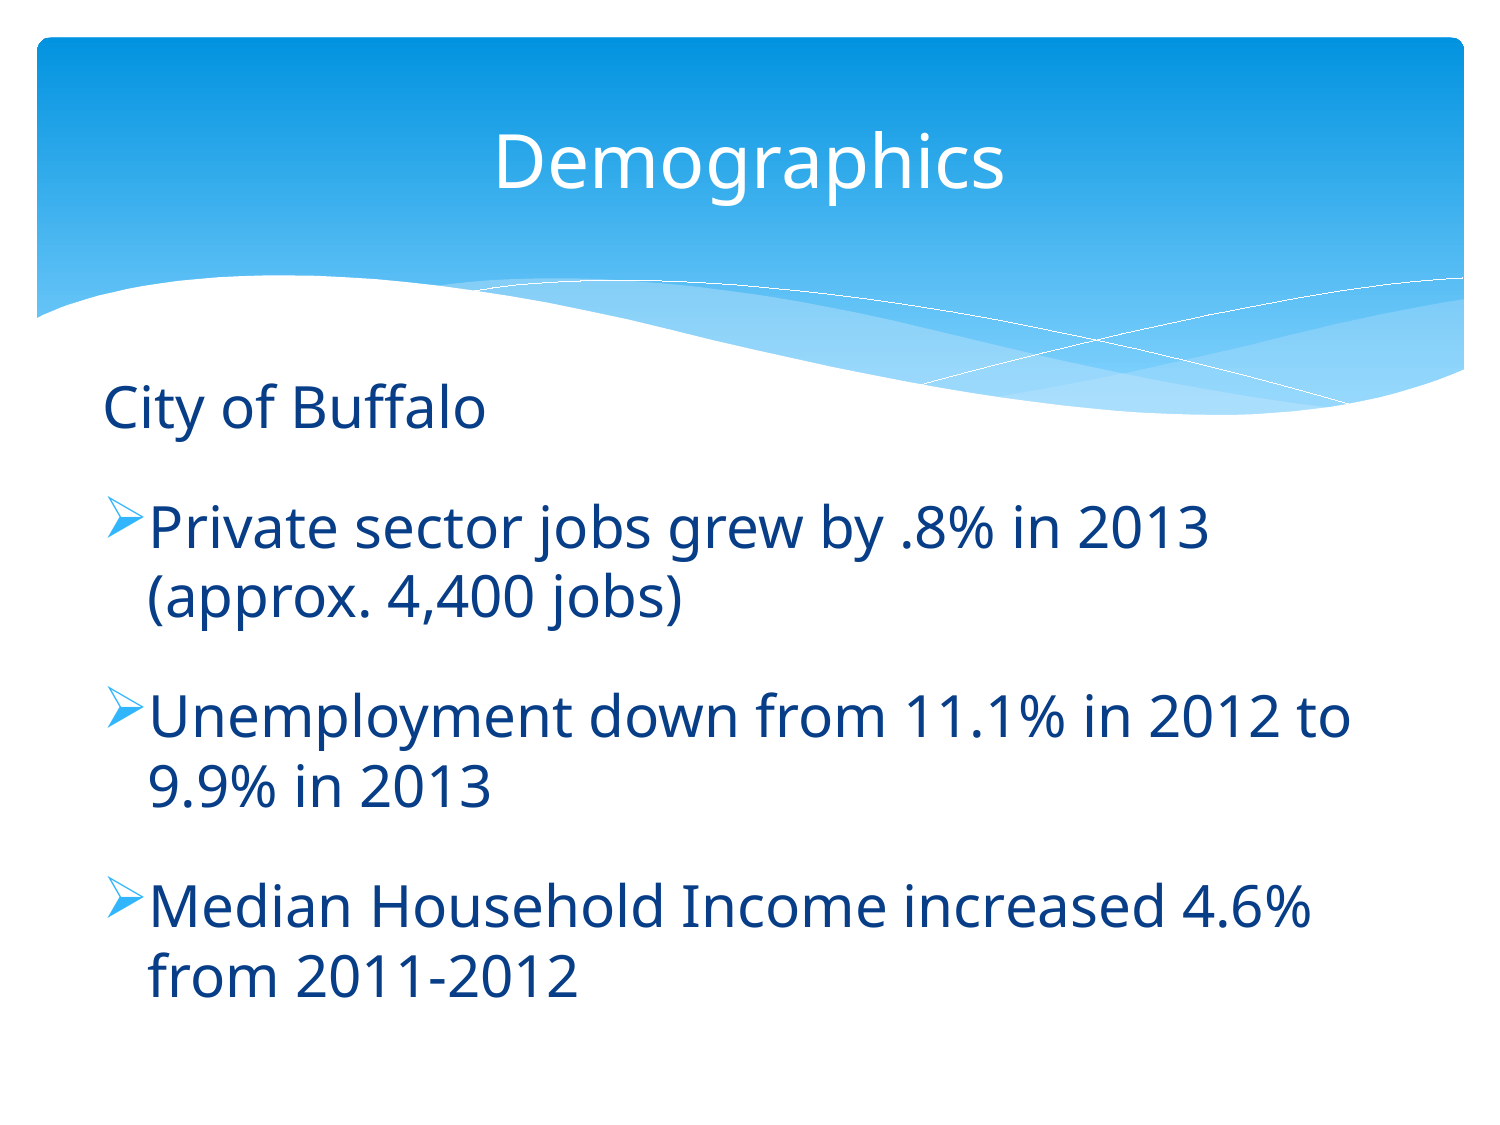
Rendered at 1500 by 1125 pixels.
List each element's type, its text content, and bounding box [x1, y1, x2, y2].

list City of Buffalo Private sector jobs grew by .8% in 2013 (approx. 4,400 jobs) Unemployment down from 11.1% in 2012 to 9.9% in 2013 Median Household Income increased 4.6% from 2011-2012 [87, 362, 1413, 1025]
title Demographics [75, 55, 1425, 261]
